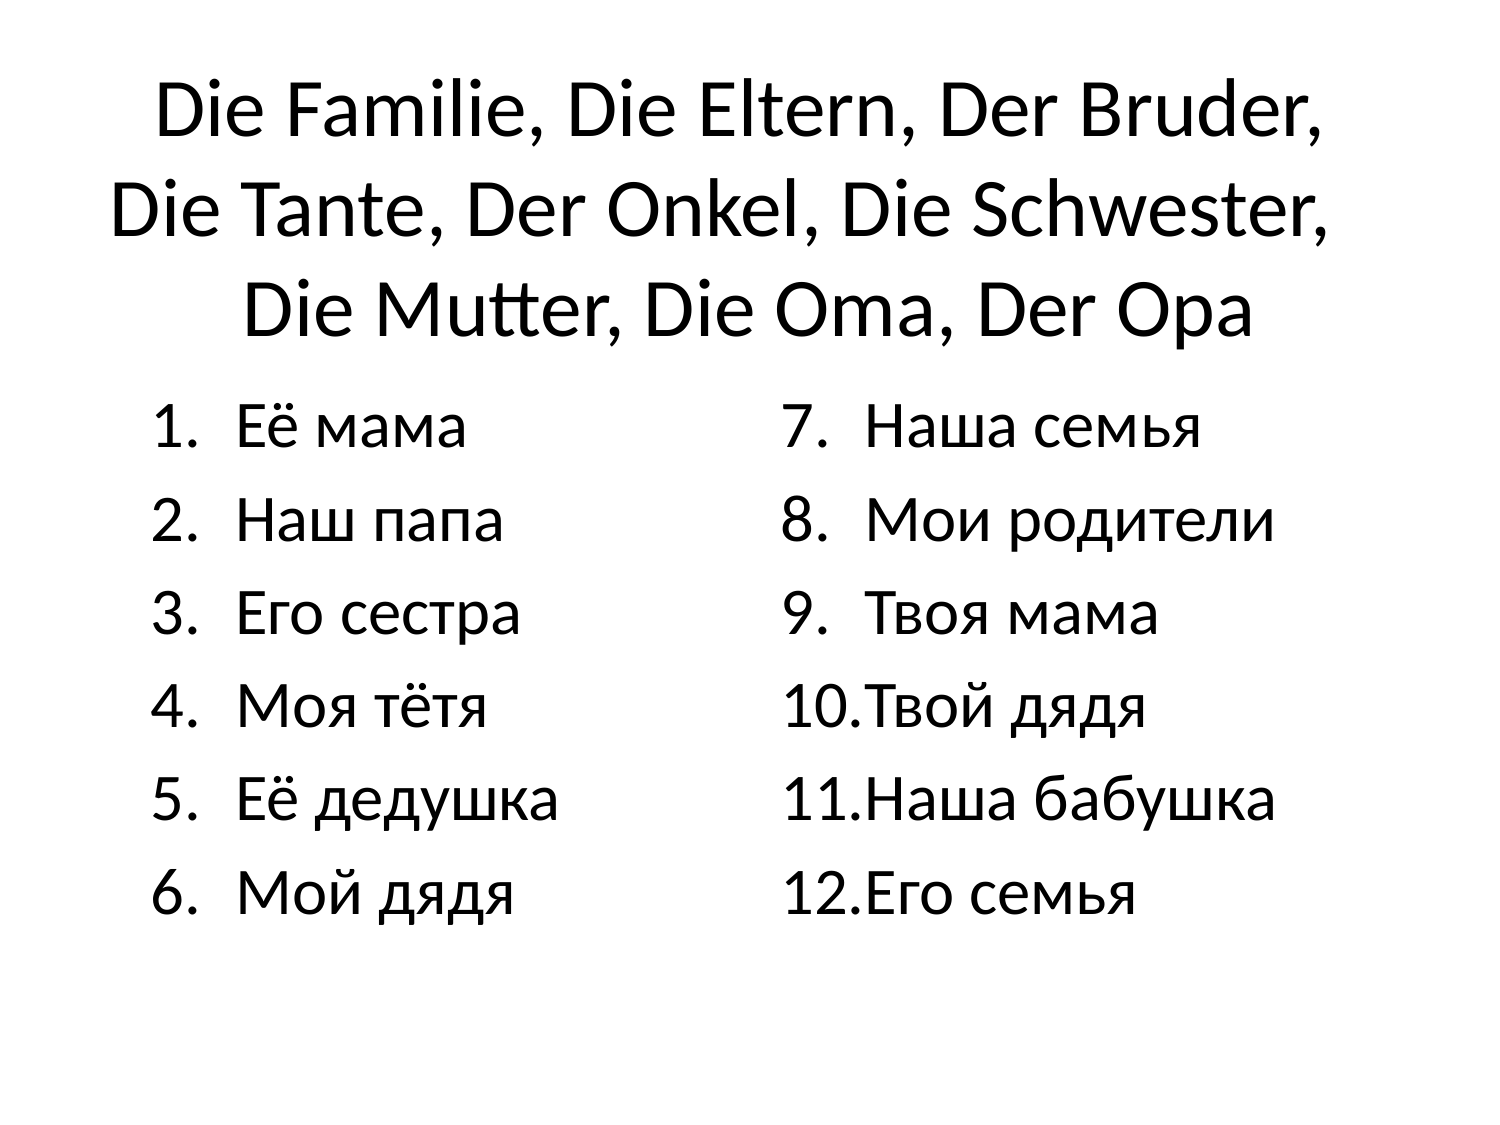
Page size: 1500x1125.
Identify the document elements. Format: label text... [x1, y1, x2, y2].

list Её мама Наш папа Его сестра Моя тётя Её дедушка Мой дядя Наша семья Мои родители Твоя мама Твой дядя Наша бабушка Его семья [135, 373, 1425, 1005]
title Die Familie, Die Eltern, Der Bruder, Die Tante, Der Onkel, Die Schwester, Die Mutter, Die Oma, Der Opa [0, 45, 1500, 362]
